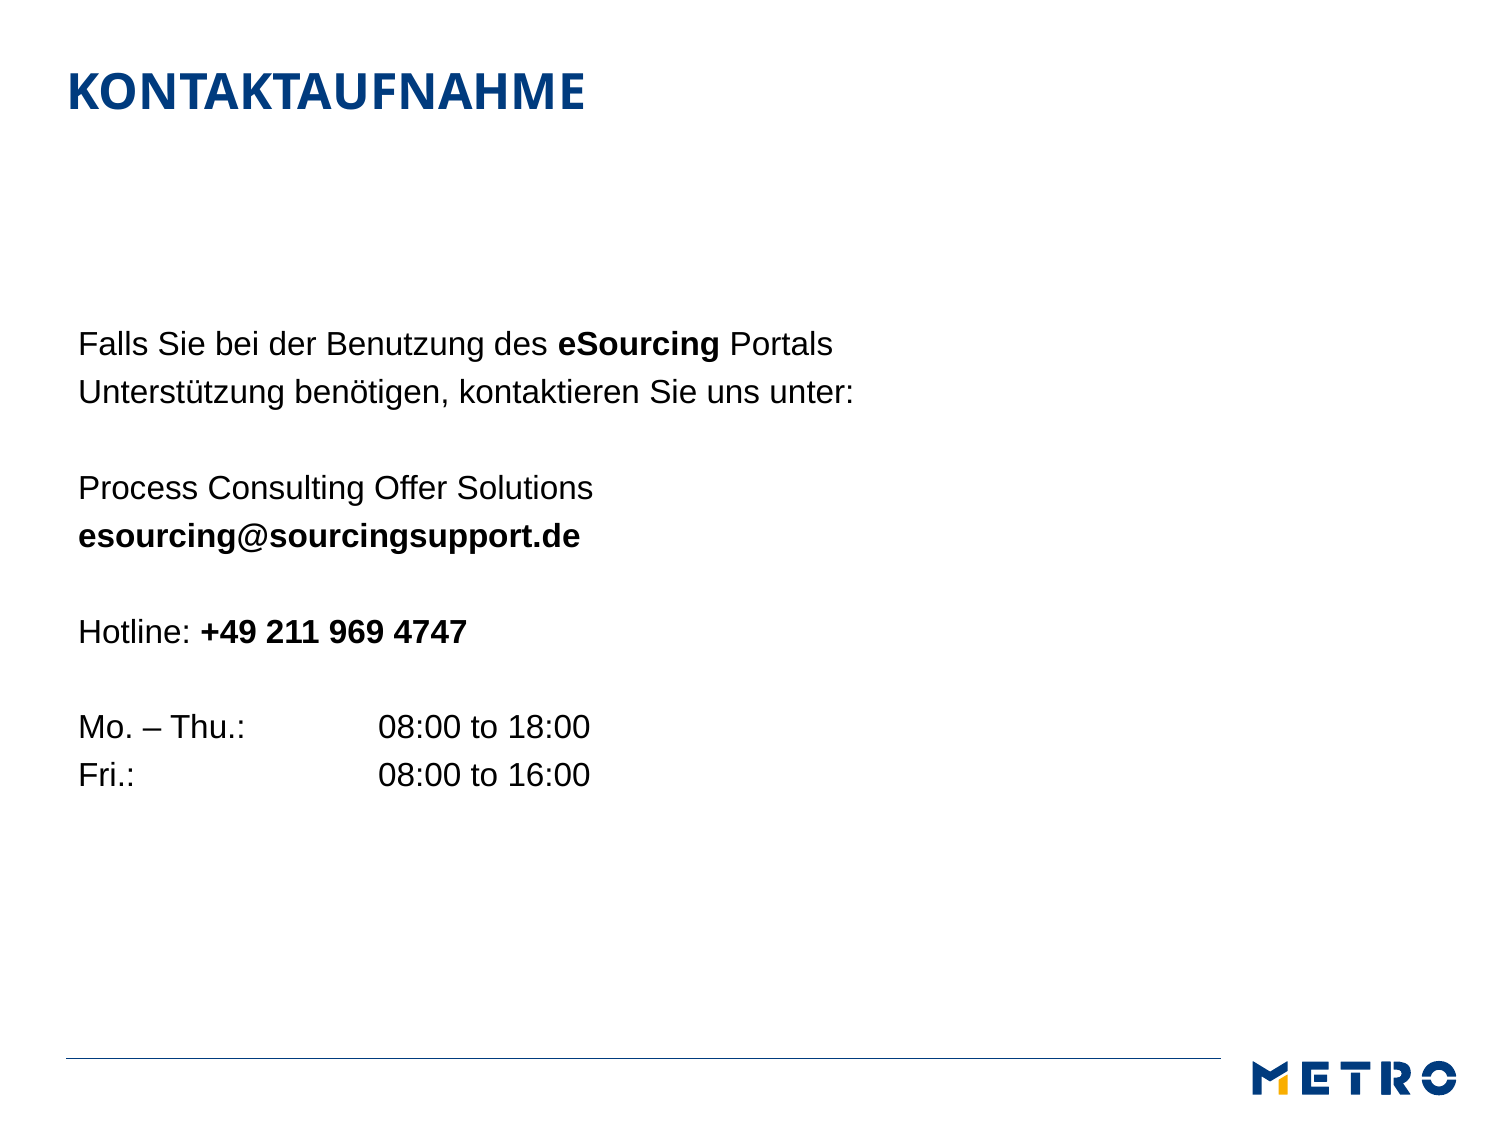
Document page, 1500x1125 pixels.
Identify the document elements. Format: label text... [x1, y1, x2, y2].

text_box Falls Sie bei der Benutzung des eSourcing Portals Unterstützung benötigen, kontaktieren Sie uns unter: Process Consulting Offer Solutions esourcing@sourcingsupport.de Hotline: +49 211 969 4747 Mo. – Thu.: 08:00 to 18:00 Fri.: 08:00 to 16:00 [78, 314, 916, 802]
title Kontaktaufnahme [66, 66, 1454, 234]
